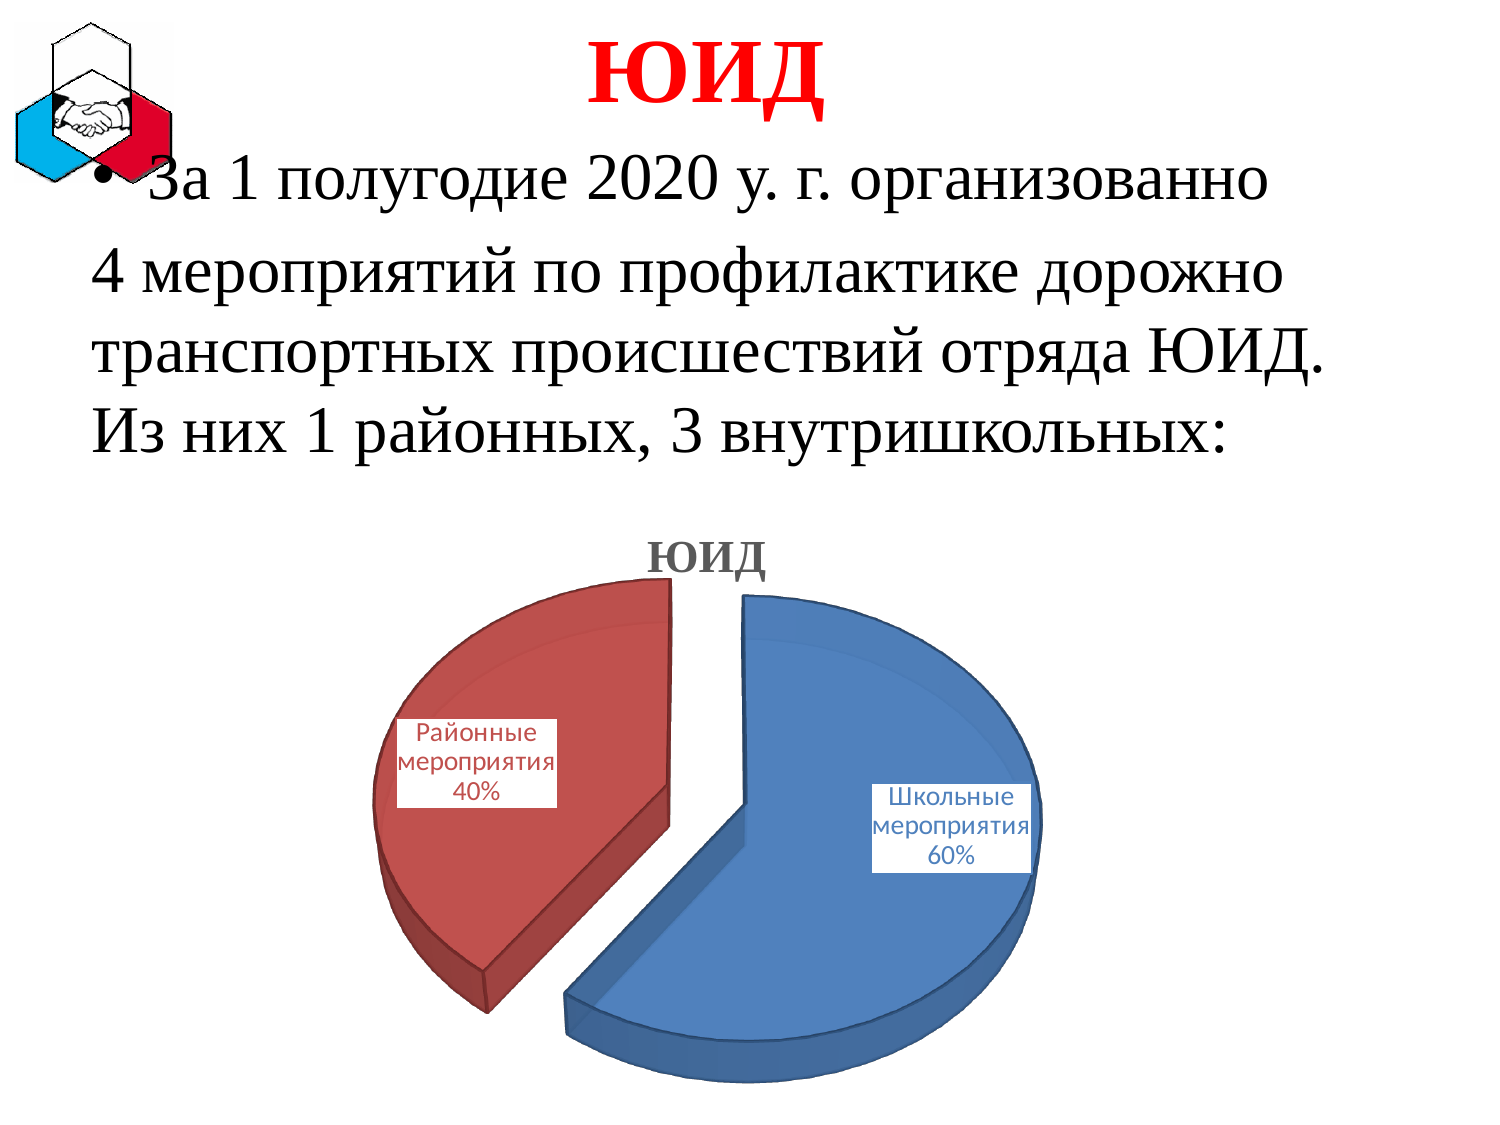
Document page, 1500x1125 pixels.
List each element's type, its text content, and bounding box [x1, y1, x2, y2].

chart [206, 496, 1207, 1125]
title ЮИД [31, 0, 1382, 125]
picture [4, 13, 184, 193]
list За 1 полугодие 2020 у. г. организованно 4 мероприятий по профилактике дорожно транспортных происшествий отряда ЮИД. Из них 1 районных, 3 внутришкольных: [76, 125, 1427, 868]
